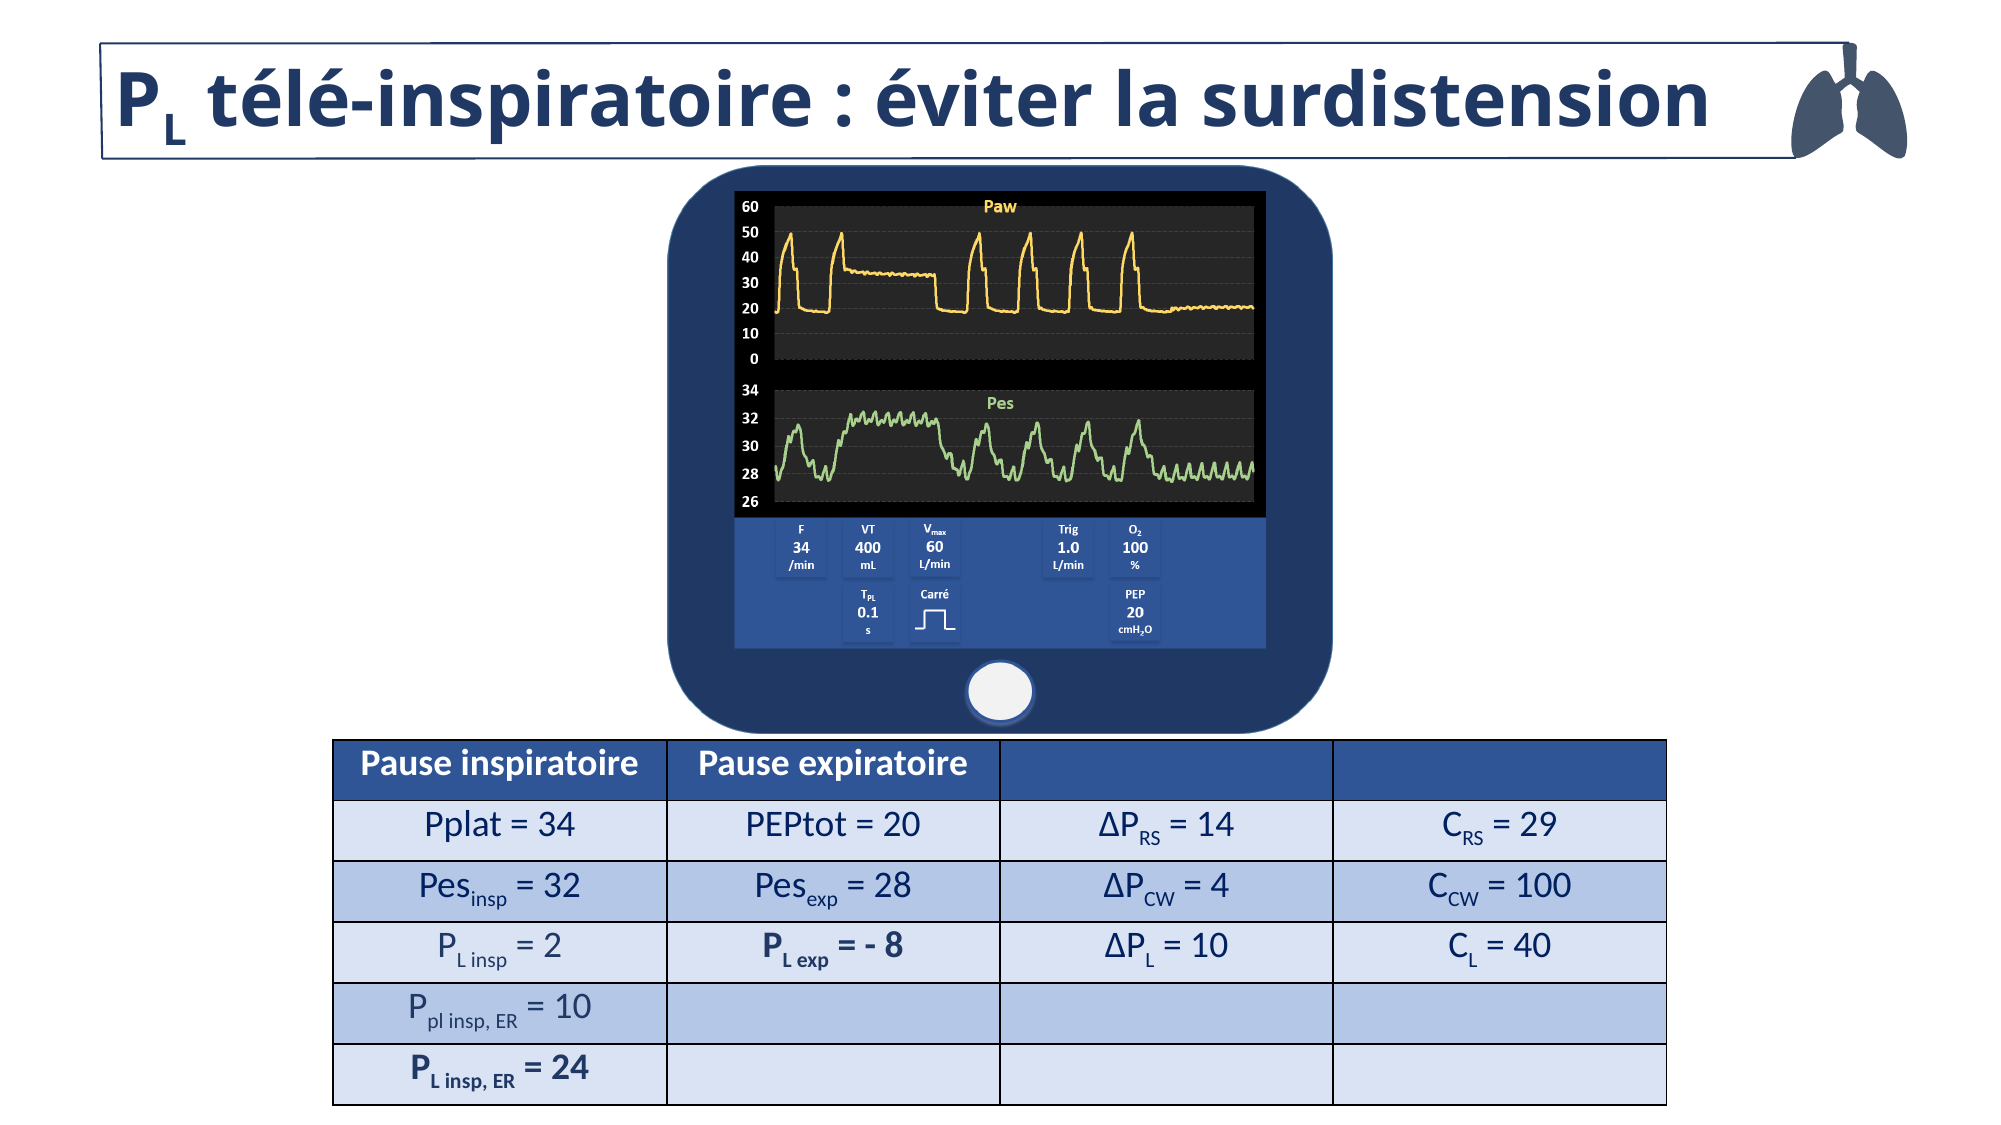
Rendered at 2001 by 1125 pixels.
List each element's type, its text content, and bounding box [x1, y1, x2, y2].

table_header Pause inspiratoire [334, 741, 666, 800]
table_cell Pplat = 34 [334, 801, 666, 860]
table_cell ∆PL = 10 [1001, 923, 1332, 982]
table_cell [668, 1045, 999, 1104]
table_cell Ppl insp, ER = 10 [334, 984, 666, 1043]
table_cell CL = 40 [1334, 923, 1666, 982]
table_cell [1001, 984, 1332, 1043]
table_cell CCW = 100 [1334, 862, 1666, 921]
table_cell Pesexp = 28 [668, 862, 999, 921]
table_cell Pesinsp = 32 [334, 862, 666, 921]
table_cell PL exp = - 8 [668, 923, 999, 982]
table_cell [668, 984, 999, 1043]
table_cell ∆PCW = 4 [1001, 862, 1332, 921]
table_header [1001, 741, 1332, 800]
table_header [1334, 741, 1666, 800]
table_cell ∆PRS = 14 [1001, 801, 1332, 860]
table_cell PEPtot = 20 [668, 801, 999, 860]
table_cell PL insp = 2 [334, 923, 666, 982]
table_cell [1001, 1045, 1332, 1104]
table_cell [1334, 1045, 1666, 1104]
picture [666, 165, 1333, 735]
table_cell PL insp, ER = 24 [334, 1045, 666, 1104]
table_cell [1334, 984, 1666, 1043]
table_header Pause expiratoire [668, 741, 999, 800]
table_cell CRS = 29 [1334, 801, 1666, 860]
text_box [100, 42, 1908, 159]
